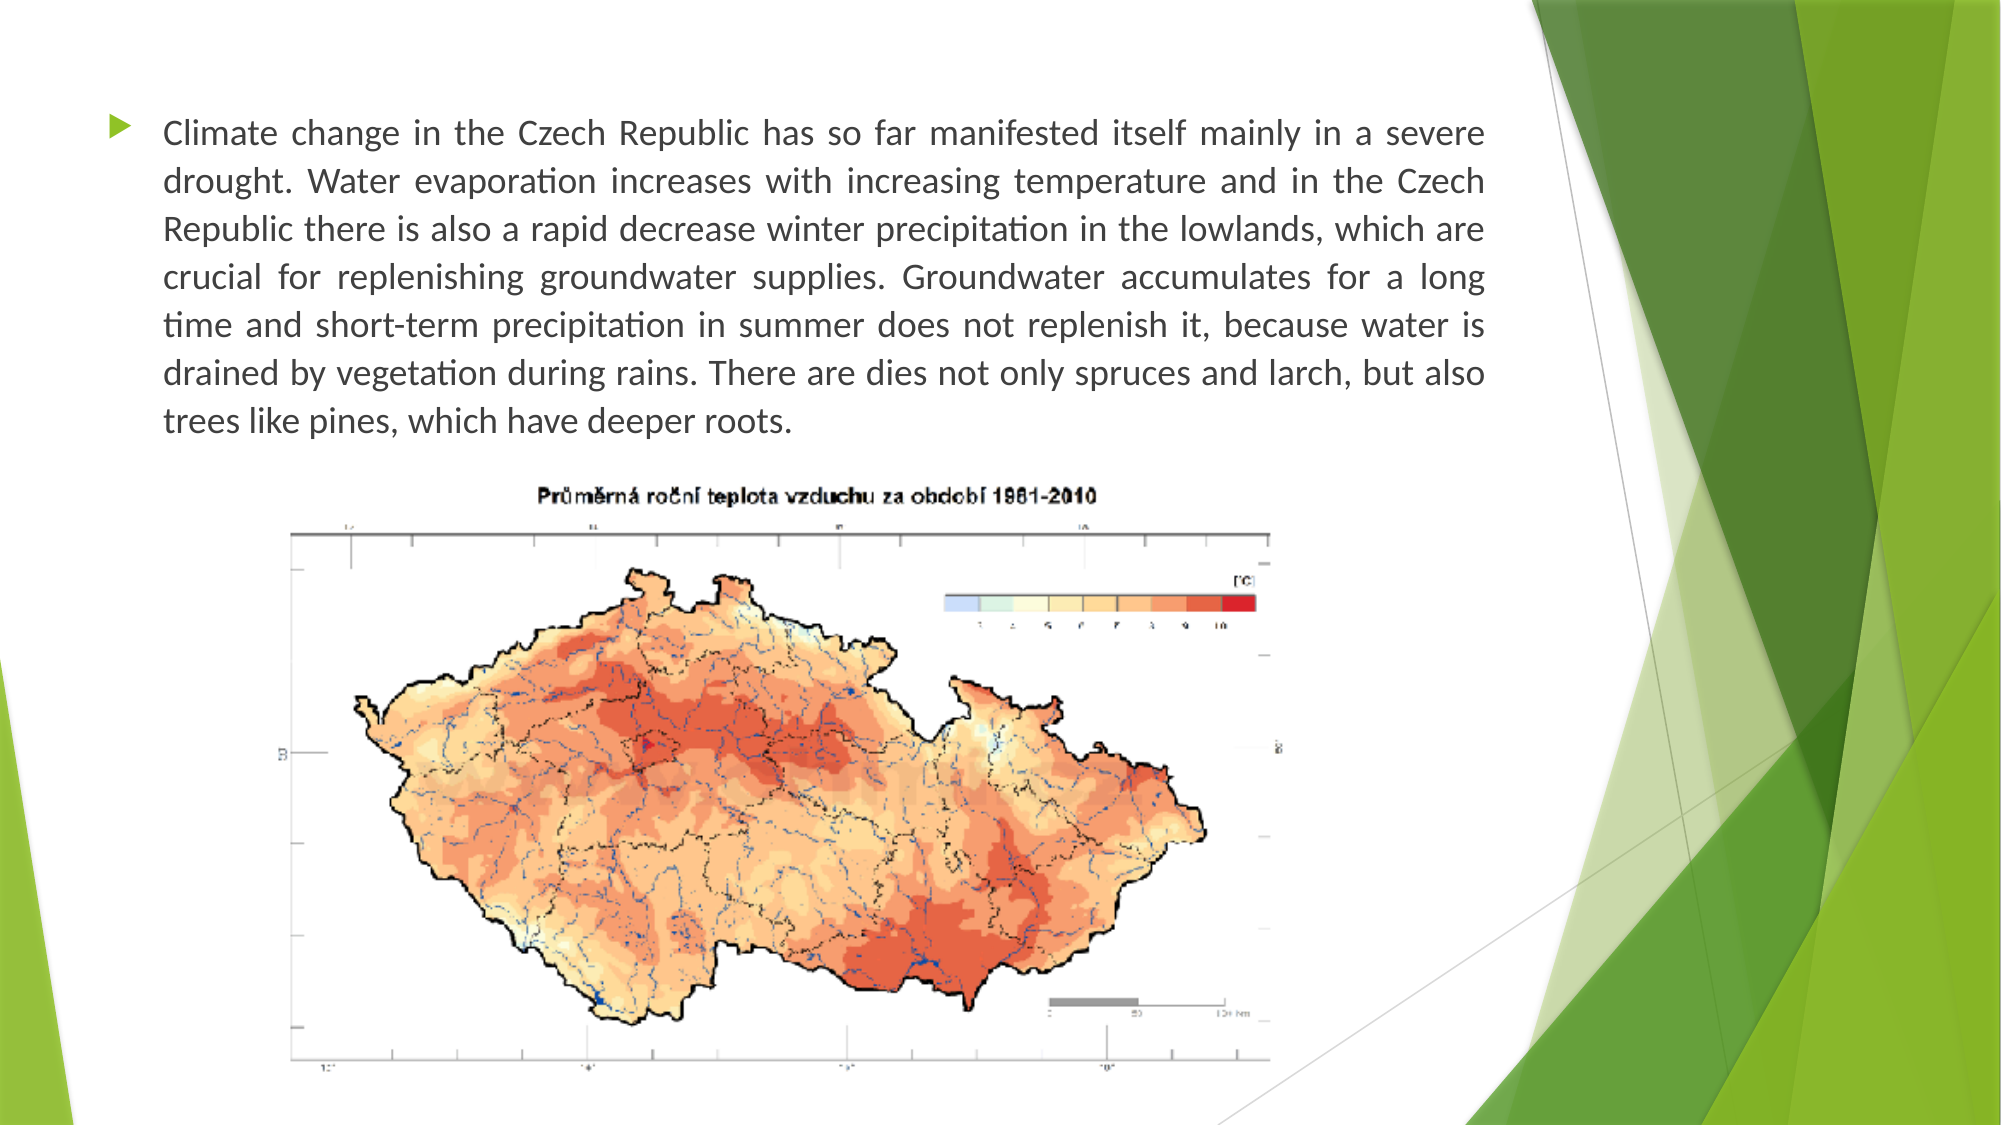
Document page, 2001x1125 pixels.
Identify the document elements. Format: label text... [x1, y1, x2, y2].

picture [272, 476, 1286, 1078]
list Climate change in the Czech Republic has so far manifested itself mainly in a severe drought. Water evaporation increases with increasing temperature and in the Czech Republic there is also a rapid decrease winter precipitation in the lowlands, which are crucial for replenishing groundwater supplies. Groundwater accumulates for a long time and short-term precipitation in summer does not replenish it, because water is drained by vegetation during rains. There are dies not only spruces and larch, but also trees like pines, which have deeper roots. [91, 97, 1503, 734]
